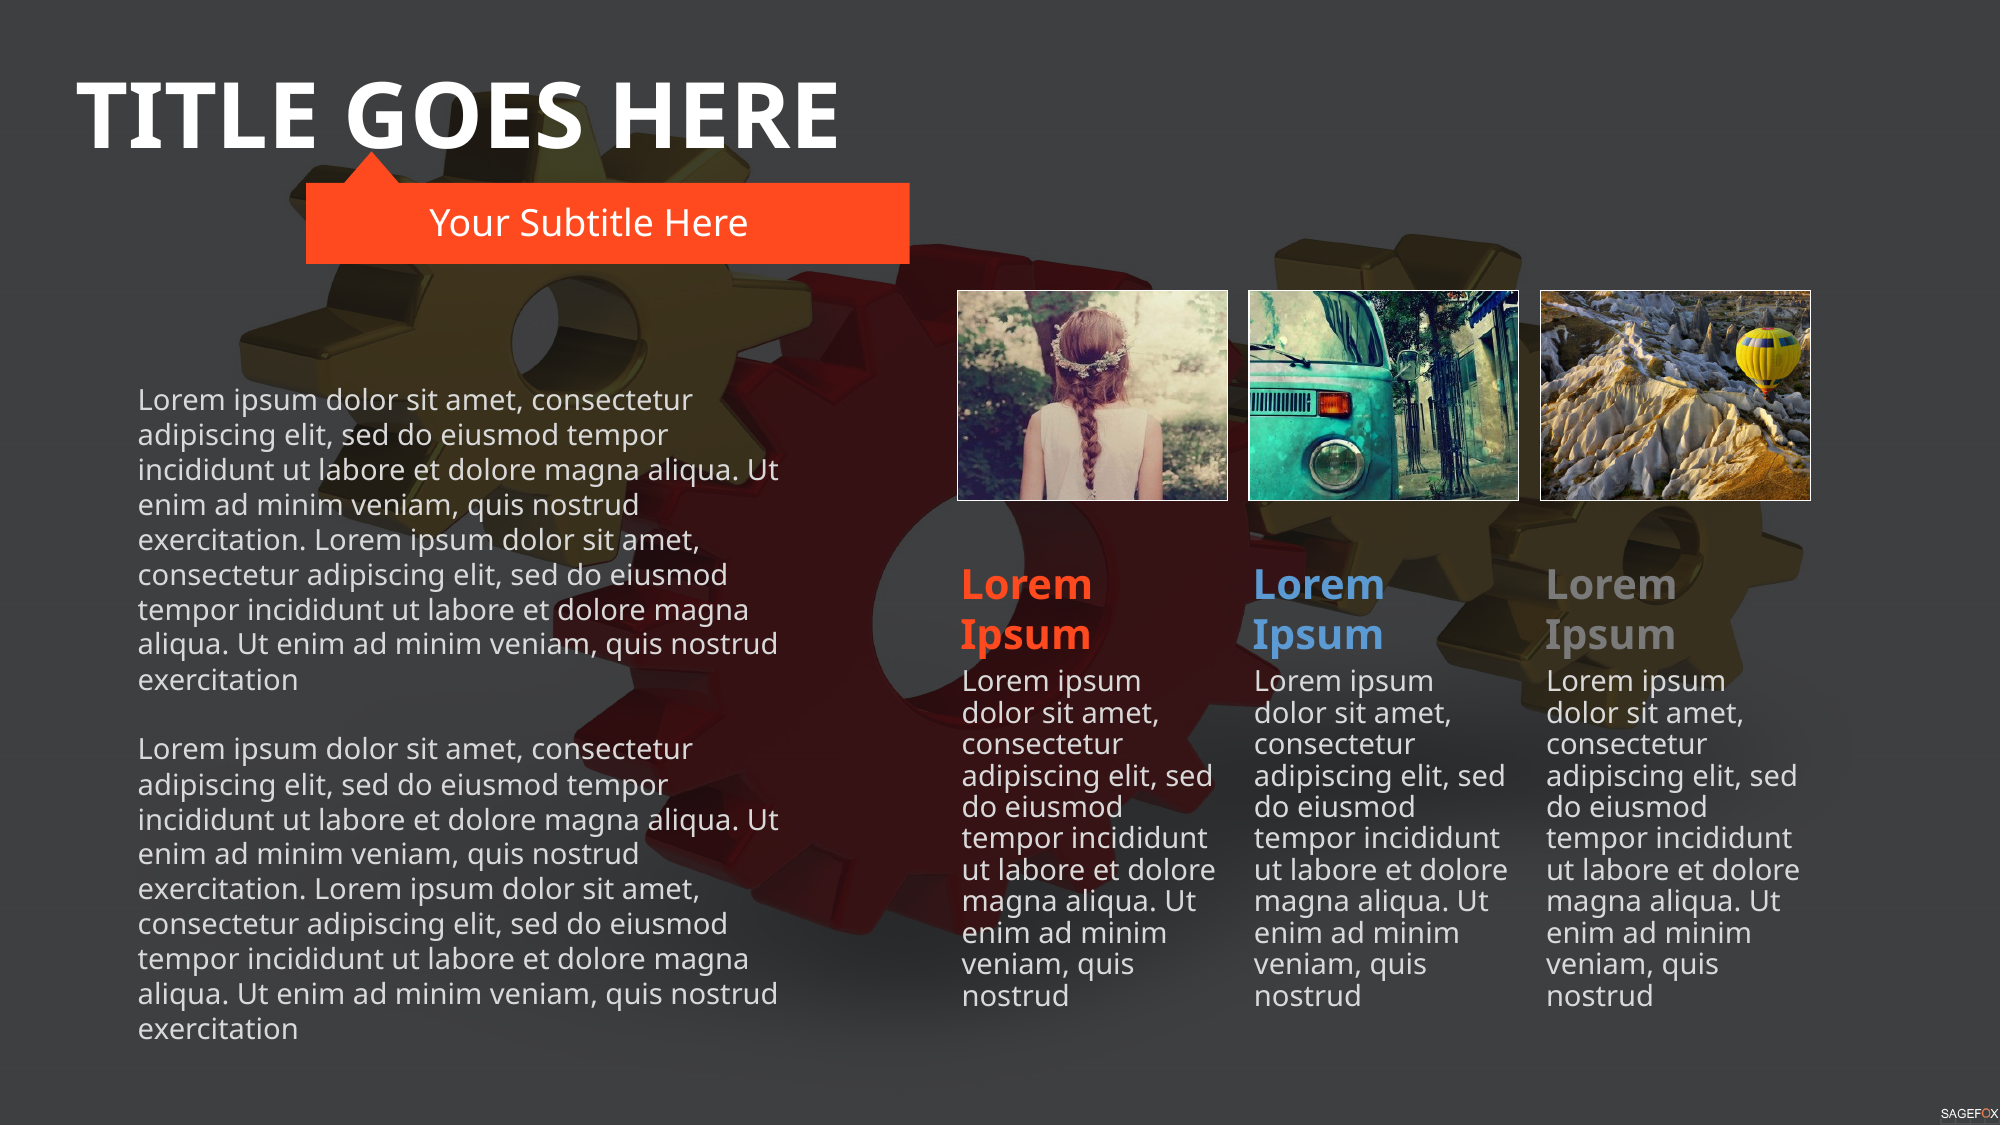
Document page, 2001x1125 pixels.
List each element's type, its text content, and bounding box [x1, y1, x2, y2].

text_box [1237, 550, 1515, 1000]
text_box [1248, 290, 1520, 502]
picture [1940, 0, 2001, 1125]
text_box [956, 290, 1228, 502]
text_box [1540, 290, 1812, 502]
text_box Lorem ipsum dolor sit amet, consectetur adipiscing elit, sed do eiusmod tempor incididunt ut labore et dolore magna aliqua. Ut enim ad minim veniam, quis nostrud exercitation. Lorem ipsum dolor sit amet, consectetur adipiscing elit, sed do eiusmod tempor incididunt ut labore et dolore magna aliqua. Ut enim ad minim veniam, quis nostrud exercitation Lorem ipsum dolor sit amet, consectetur adipiscing elit, sed do eiusmod tempor incididunt ut labore et dolore magna aliqua. Ut enim ad minim veniam, quis nostrud exercitation. Lorem ipsum dolor sit amet, consectetur adipiscing elit, sed do eiusmod tempor incididunt ut labore et dolore magna aliqua. Ut enim ad minim veniam, quis nostrud exercitation [122, 373, 798, 1125]
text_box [306, 151, 910, 264]
text_box TITLE GOES HERE [60, 49, 965, 175]
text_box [1530, 550, 1807, 1000]
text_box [945, 550, 1223, 1000]
